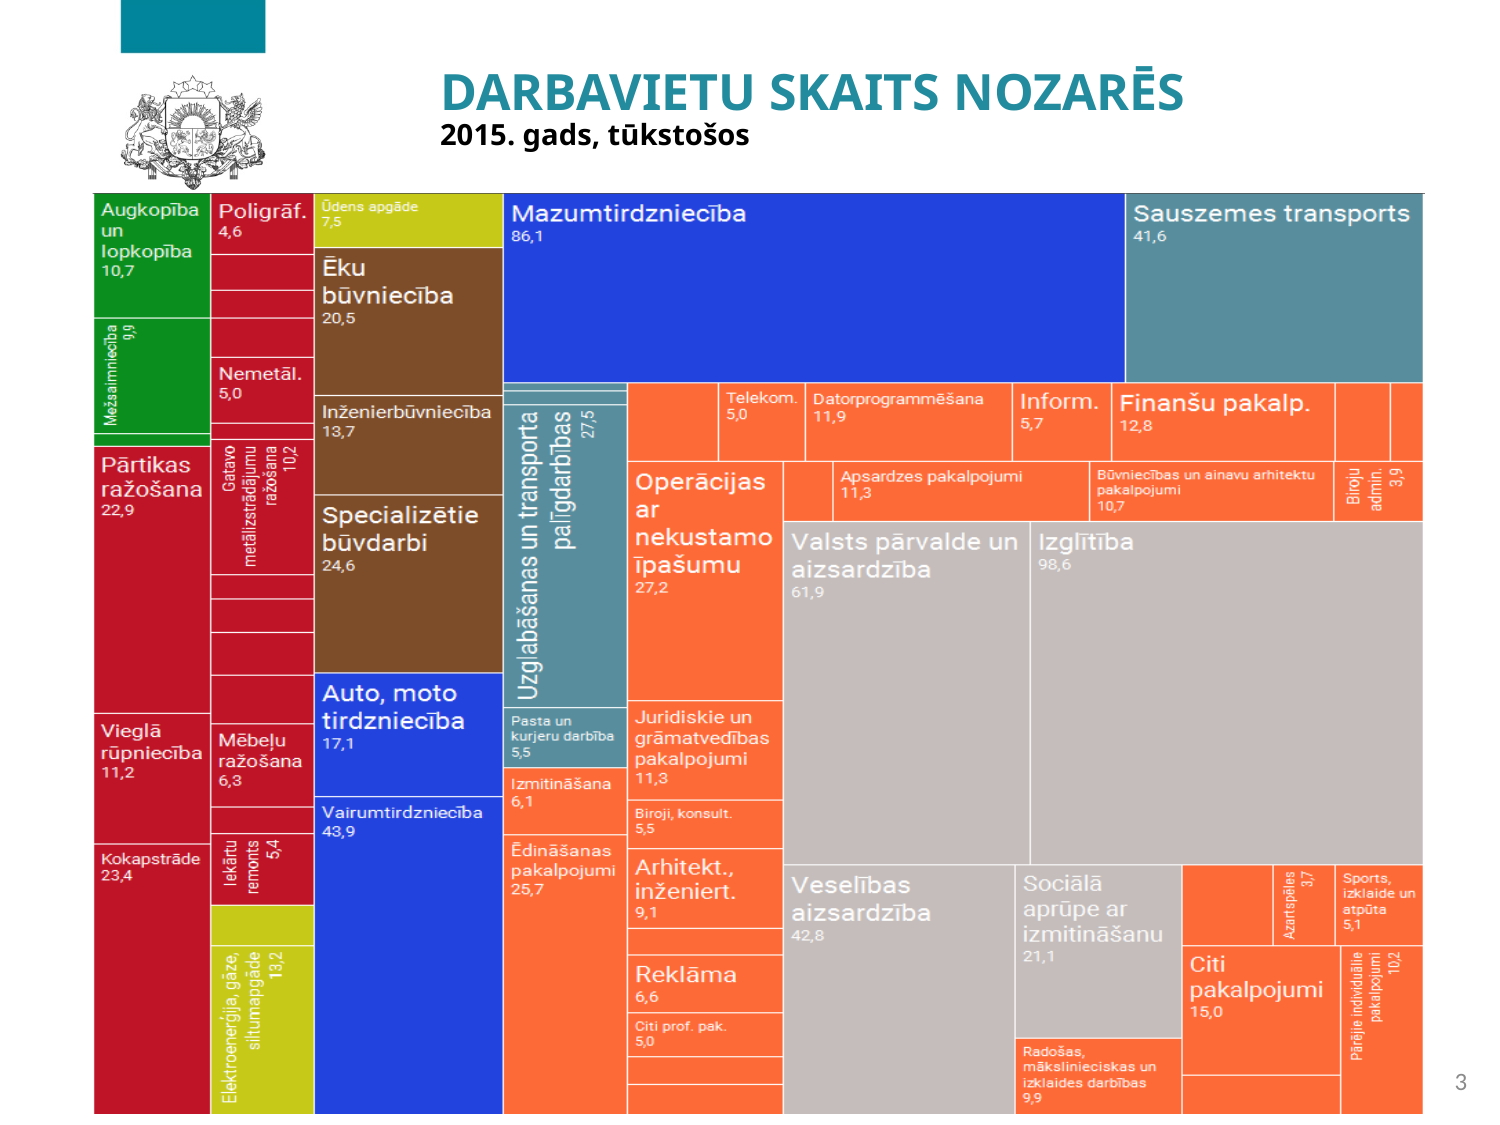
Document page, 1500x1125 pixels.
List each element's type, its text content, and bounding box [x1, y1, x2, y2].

picture [48, 0, 1425, 1114]
title DARBAVIETU SKAITS NOZARĒS 2015. gads, tūkstošos [425, 59, 1425, 193]
slide_number 3 [1425, 1055, 1483, 1106]
